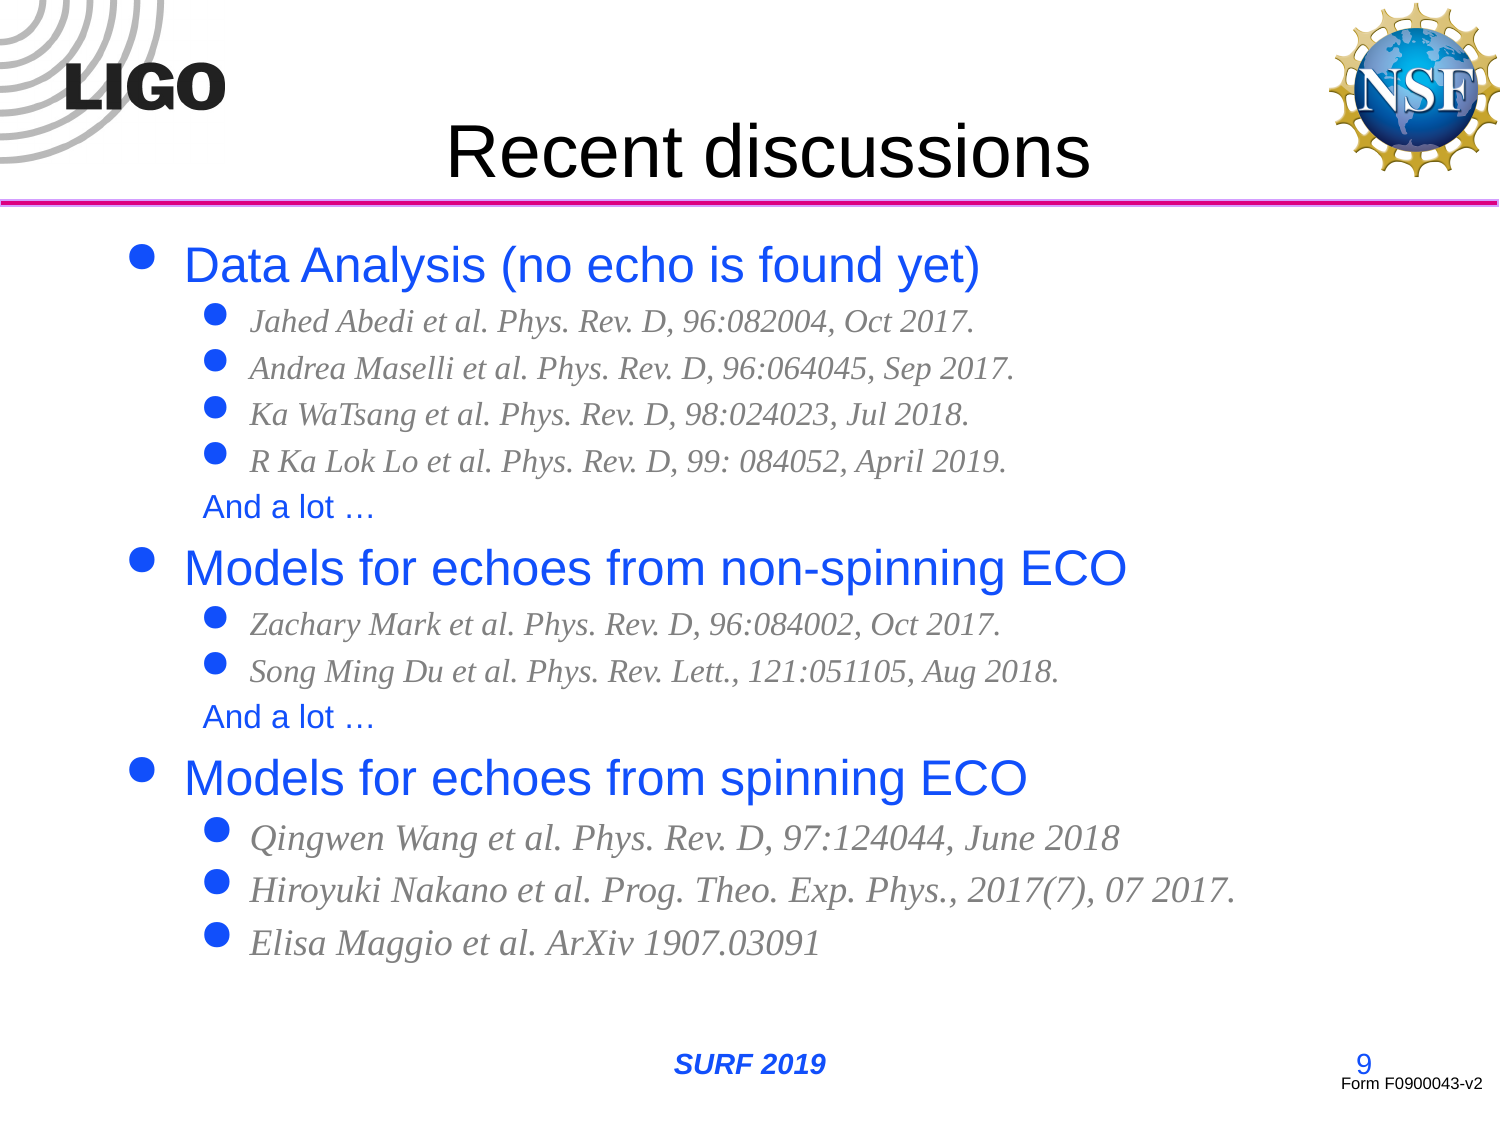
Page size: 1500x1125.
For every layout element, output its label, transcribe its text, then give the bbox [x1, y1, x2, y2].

title Recent discussions [174, 12, 1363, 200]
picture [1326, 0, 1500, 180]
picture [0, 0, 225, 164]
list Data Analysis (no echo is found yet) Jahed Abedi et al. Phys. Rev. D, 96:082004, Oct 2017. Andrea Maselli et al. Phys. Rev. D, 96:064045, Sep 2017. Ka WaTsang et al. Phys. Rev. D, 98:024023, Jul 2018. R Ka Lok Lo et al. Phys. Rev. D, 99: 084052, April 2019. And a lot … Models for echoes from non-spinning ECO Zachary Mark et al. Phys. Rev. D, 96:084002, Oct 2017. Song Ming Du et al. Phys. Rev. Lett., 121:051105, Aug 2018. And a lot … Models for echoes from spinning ECO Qingwen Wang et al. Phys. Rev. D, 97:124044, June 2018 Hiroyuki Nakano et al. Prog. Theo. Exp. Phys., 2017(7), 07 2017. Elisa Maggio et al. ArXiv 1907.03091 [112, 224, 1388, 1013]
slide_number 9 [1074, 1025, 1388, 1100]
footer SURF 2019 [512, 1025, 988, 1100]
